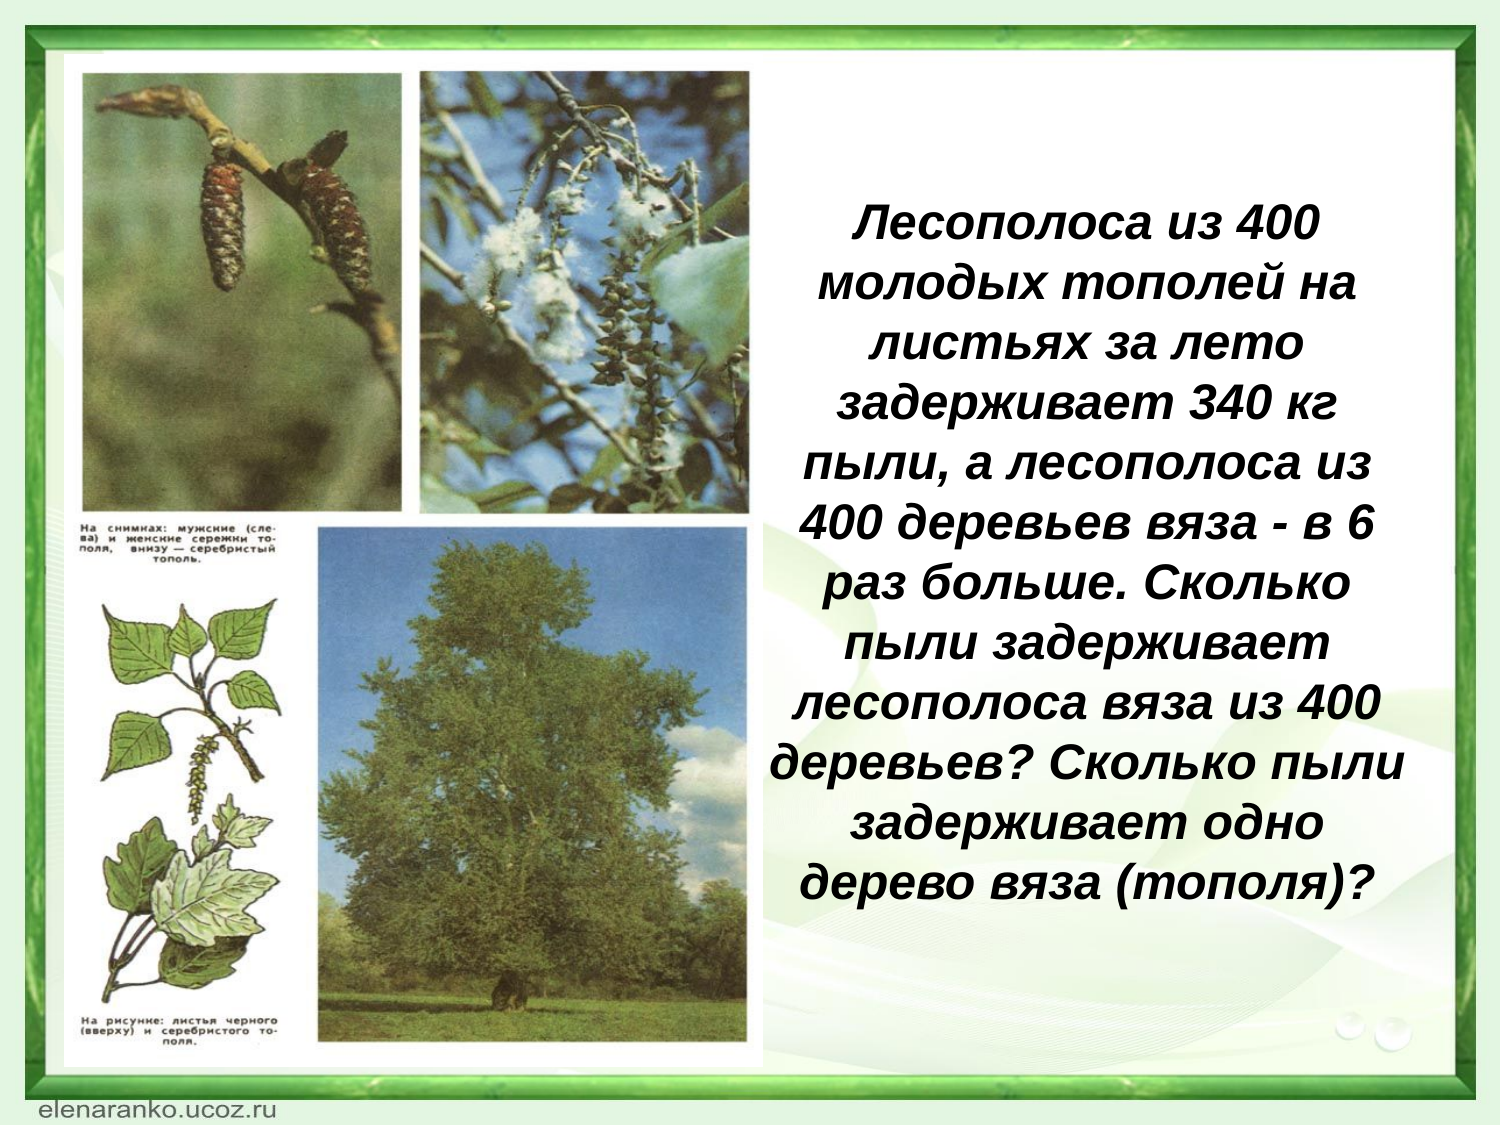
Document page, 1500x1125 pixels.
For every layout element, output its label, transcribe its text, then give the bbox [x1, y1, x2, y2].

title Лесополоса из 400 молодых тополей на листьях за лето задерживает 340 кг пыли, а лесополоса из 400 деревьев вяза - в 6 раз больше. Сколько пыли задерживает лесополоса вяза из 400 деревьев? Сколько пыли задерживает одно дерево вяза (тополя)? [749, 44, 1426, 1055]
picture [0, 0, 1500, 1125]
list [64, 54, 763, 1067]
